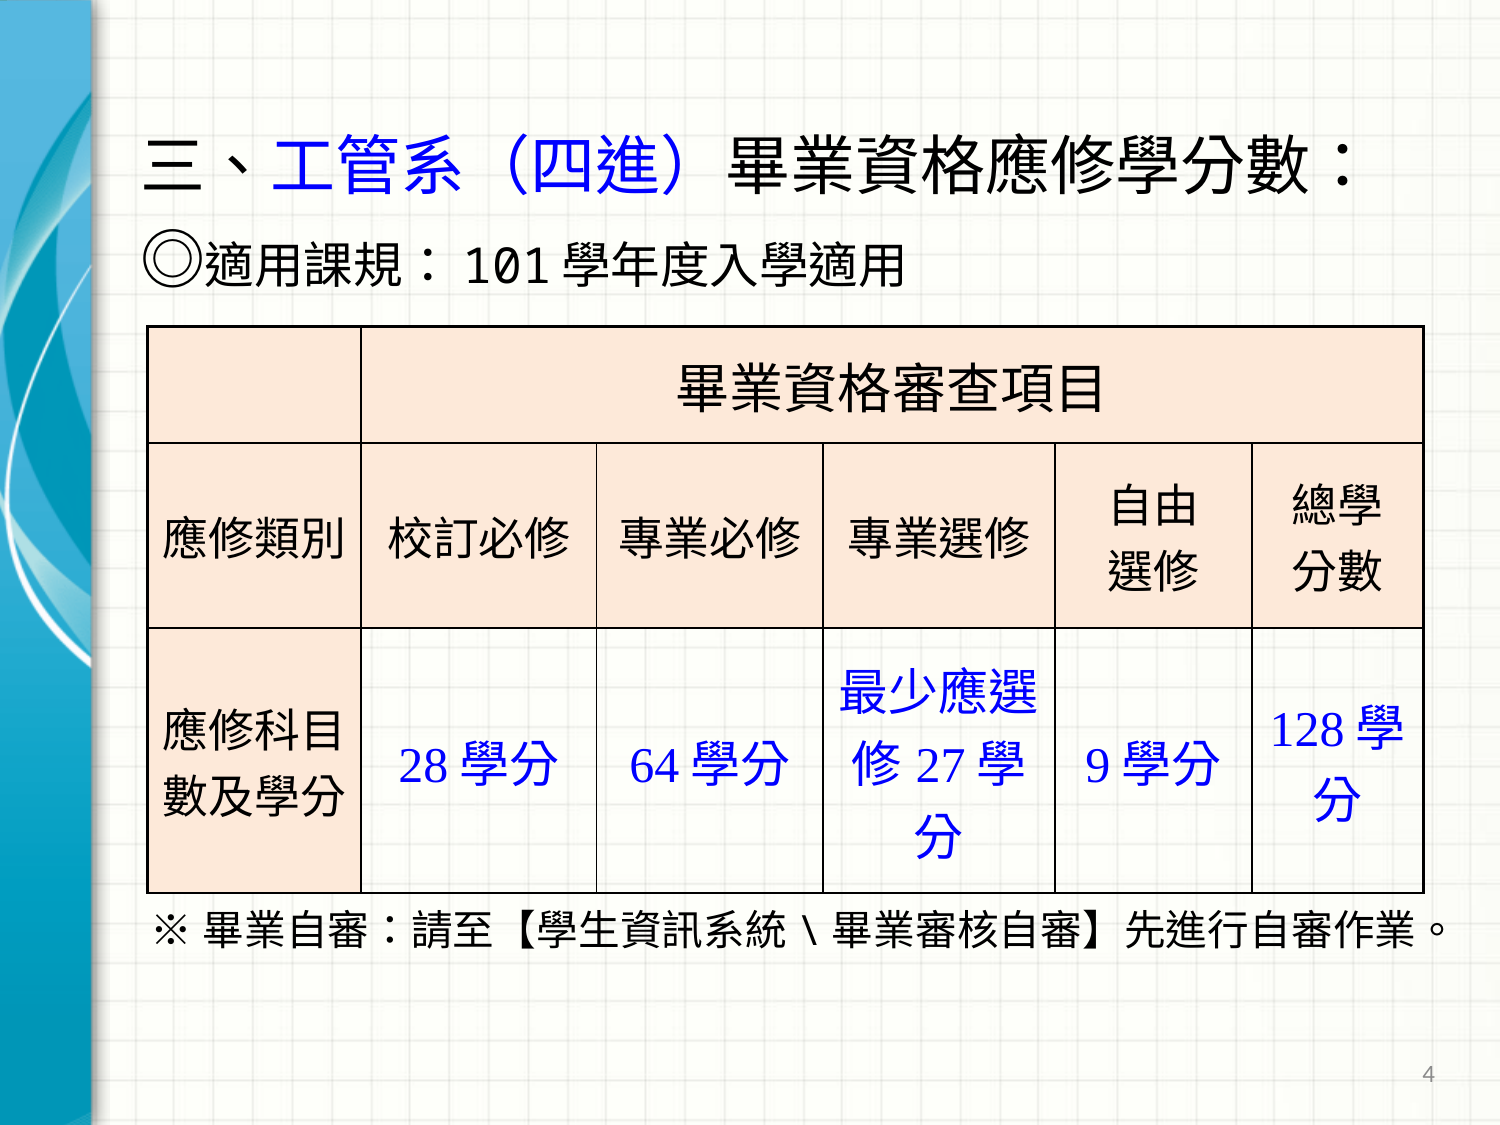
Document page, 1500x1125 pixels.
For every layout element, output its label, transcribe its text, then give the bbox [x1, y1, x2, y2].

table_header [149, 328, 360, 442]
table_header 畢業資格審查項目 [362, 328, 1422, 442]
picture [0, 0, 1500, 1125]
title 三、工管系（四進）畢業資格應修學分數： ◎適用課規：101學年度入學適用 [125, 79, 1450, 327]
table_cell 128學分 [1253, 629, 1422, 892]
table_cell 總學 分數 [1253, 444, 1422, 627]
table_cell 9學分 [1056, 629, 1251, 892]
table_cell 64學分 [597, 629, 822, 892]
table_cell 應修科目數及學分 [149, 629, 360, 892]
table_cell 應修類別 [149, 444, 360, 627]
table_cell 28學分 [362, 629, 596, 892]
table_cell 自由 選修 [1056, 444, 1251, 627]
table_cell 最少應選修27學分 [824, 629, 1054, 892]
slide_number 4 [1100, 1042, 1450, 1103]
table_cell 專業選修 [824, 444, 1054, 627]
text_box ※畢業自審：請至【學生資訊系統\畢業審核自審】先進行自審作業。 [135, 893, 1435, 965]
table_cell 校訂必修 [362, 444, 596, 627]
table_cell 專業必修 [597, 444, 822, 627]
